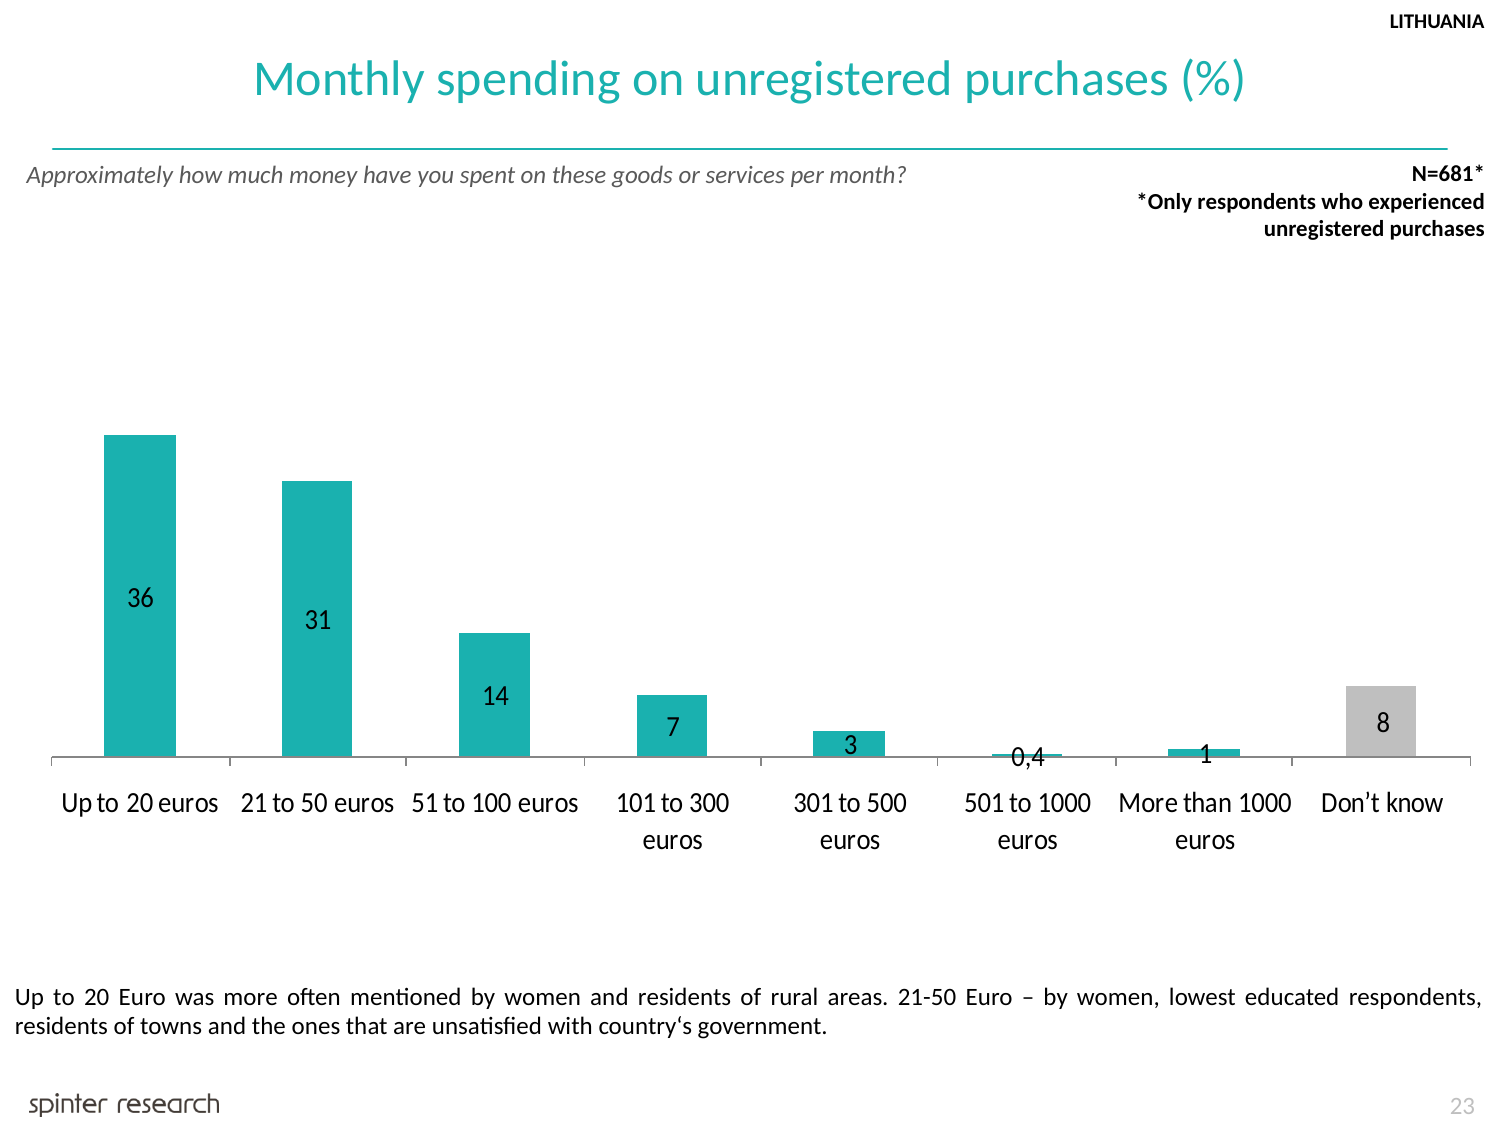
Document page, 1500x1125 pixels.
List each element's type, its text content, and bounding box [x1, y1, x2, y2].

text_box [22, 257, 1487, 906]
text_box Monthly spending on unregistered purchases (%) [0, 37, 1500, 113]
text_box Up to 20 Euro was more often mentioned by women and residents of rural areas. 21-50 Euro – by women, lowest educated respondents, residents of towns and the ones that are unsatisfied with country‘s government. [0, 972, 1500, 1048]
text_box N=681* *Only respondents who experienced unregistered purchases [1116, 151, 1500, 249]
text_box Approximately how much money have you spent on these goods or services per month? [11, 151, 1116, 196]
picture [29, 1093, 219, 1117]
slide_number 23 [1435, 1082, 1500, 1125]
text_box LITHUANIA [1316, 0, 1500, 40]
